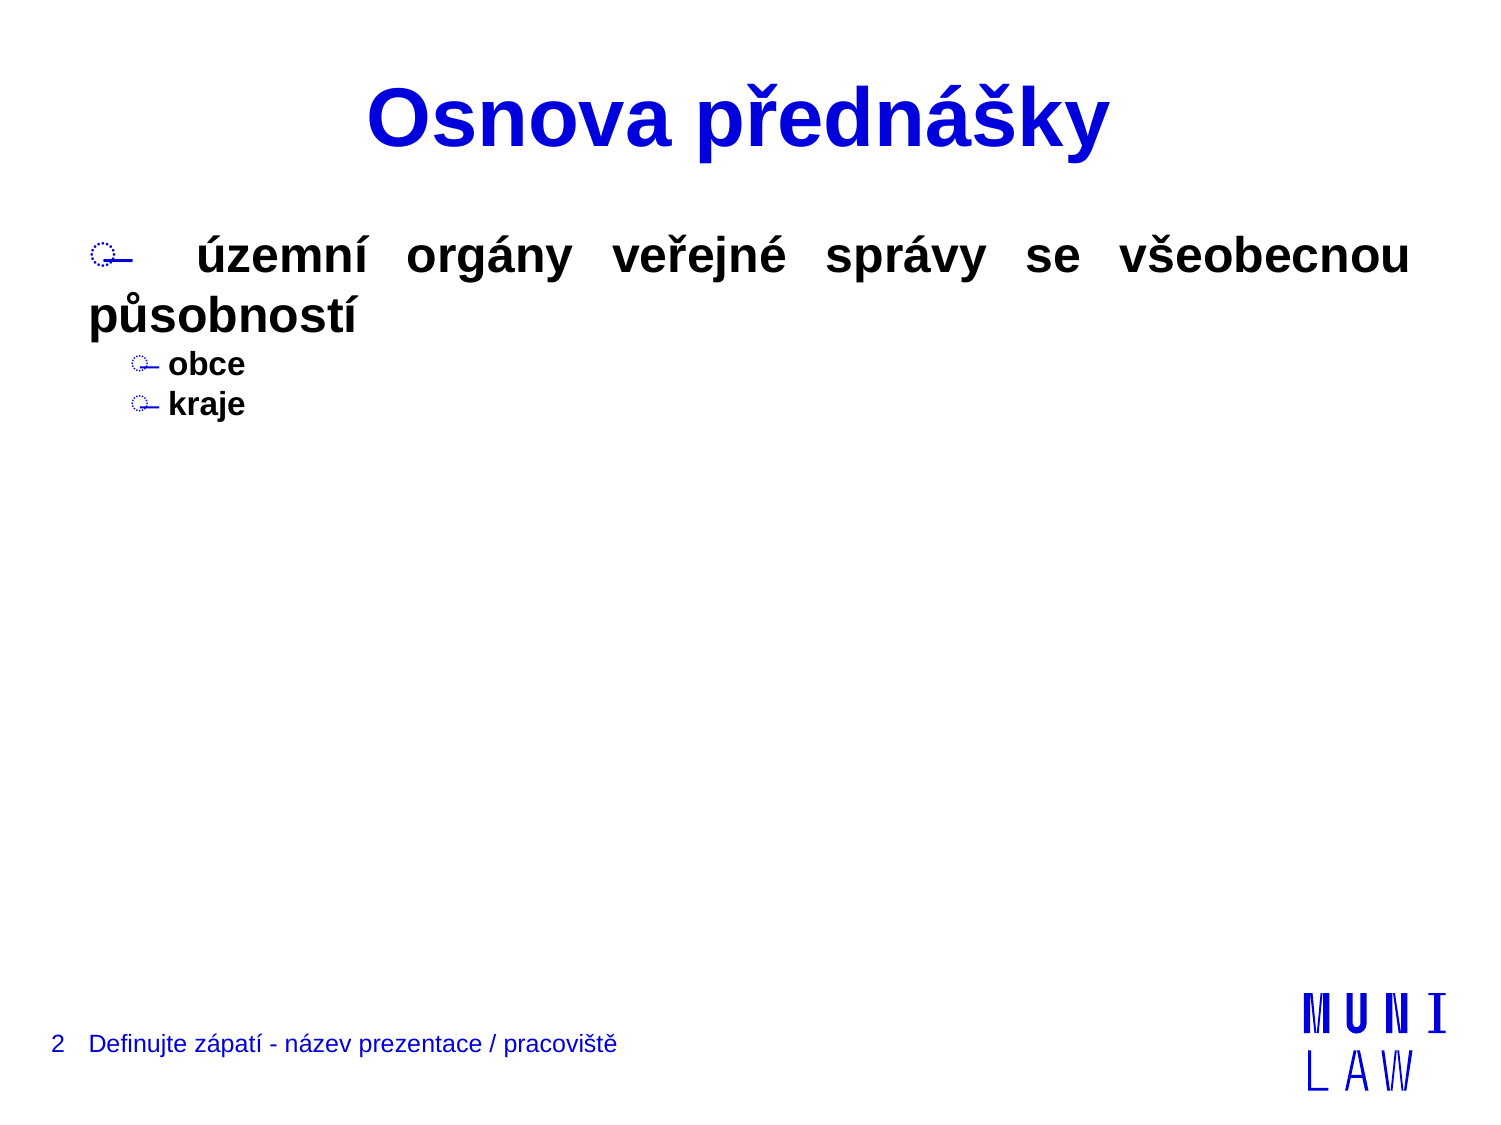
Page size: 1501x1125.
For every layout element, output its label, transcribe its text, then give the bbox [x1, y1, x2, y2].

list územní orgány veřejné správy se všeobecnou působností obce kraje [88, 222, 1412, 999]
footer Definujte zápatí - název prezentace / pracoviště [88, 1021, 1064, 1063]
title Osnova přednášky [88, 79, 1412, 154]
slide_number 2 [50, 1021, 82, 1063]
